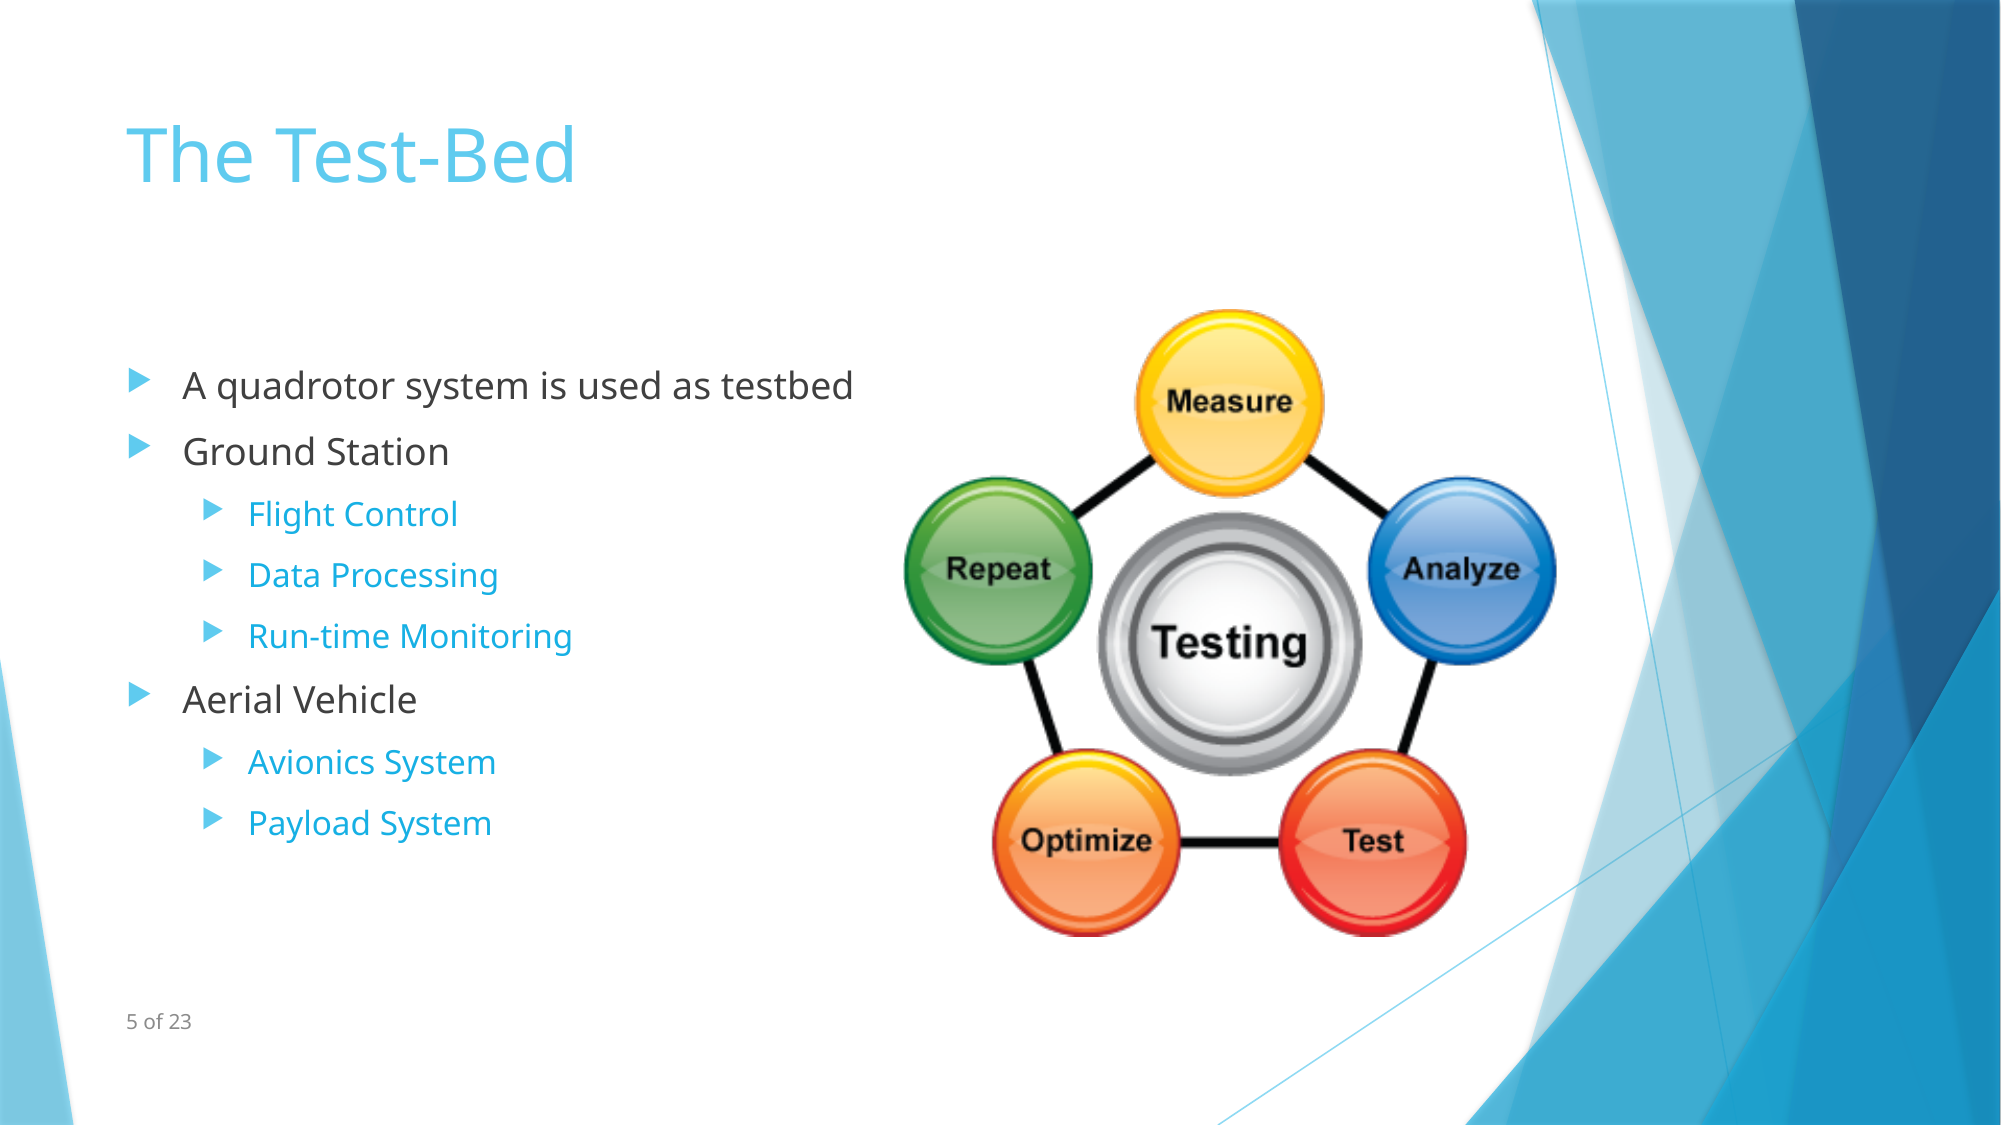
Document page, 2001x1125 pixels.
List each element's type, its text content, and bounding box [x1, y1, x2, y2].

picture [903, 309, 1559, 938]
title The Test-Bed [111, 99, 1522, 317]
footer 5 of 23 [111, 991, 1145, 1051]
list A quadrotor system is used as testbed Ground Station Flight Control Data Processing Run-time Monitoring Aerial Vehicle Avionics System Payload System [111, 354, 1522, 992]
